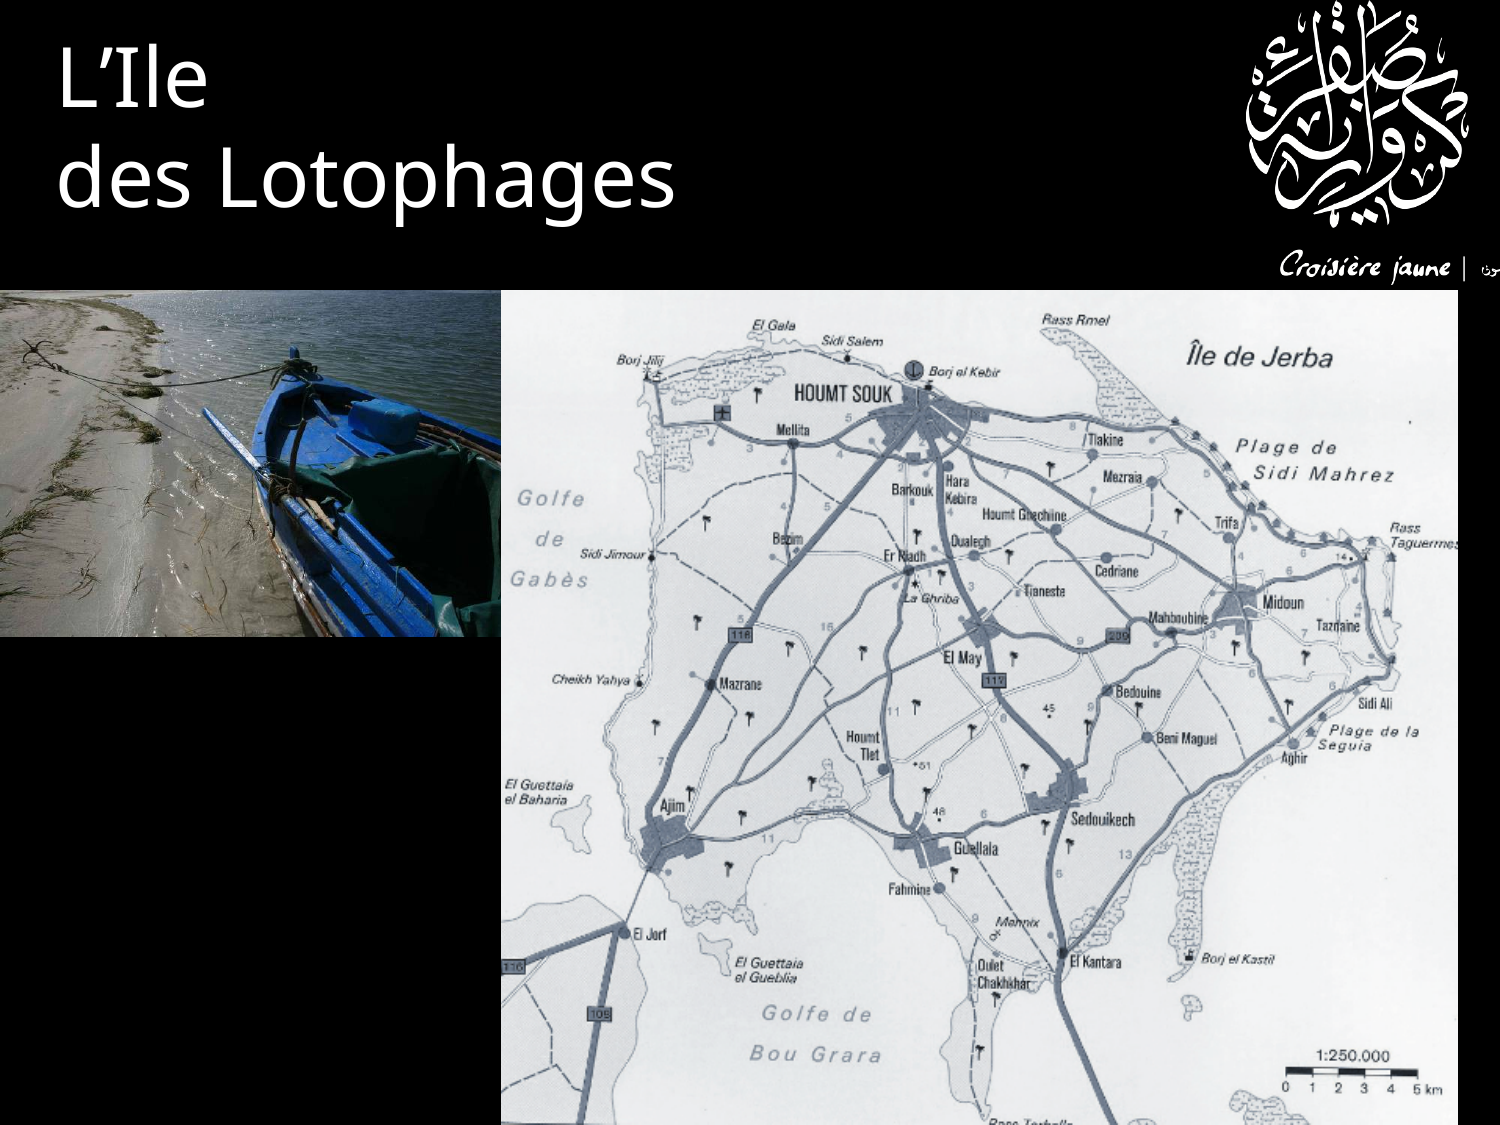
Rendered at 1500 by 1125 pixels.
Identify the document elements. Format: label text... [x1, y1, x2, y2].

picture [1245, 0, 1500, 286]
text_box L’Ile des Lotophages [41, 16, 1245, 232]
picture [0, 290, 1458, 1125]
